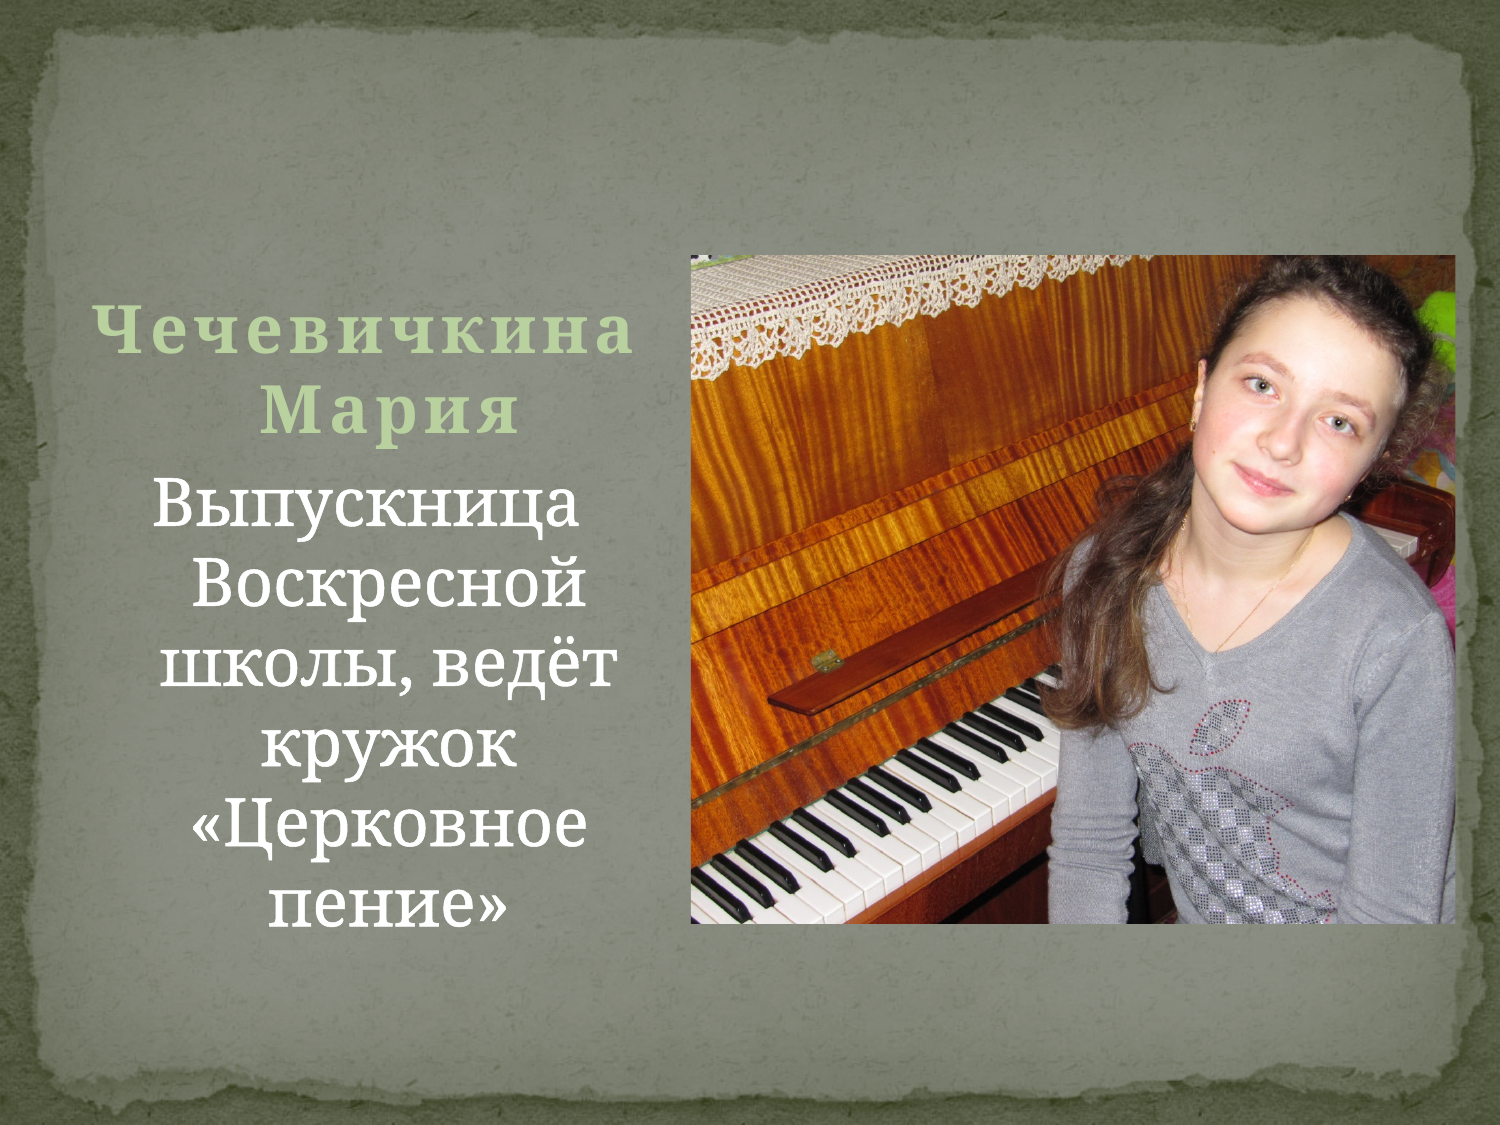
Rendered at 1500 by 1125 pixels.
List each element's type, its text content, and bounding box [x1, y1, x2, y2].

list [693, 258, 1454, 922]
list Чечевичкина Мария Выпускница Воскресной школы, ведёт кружок «Церковное пение» [29, 278, 704, 1022]
